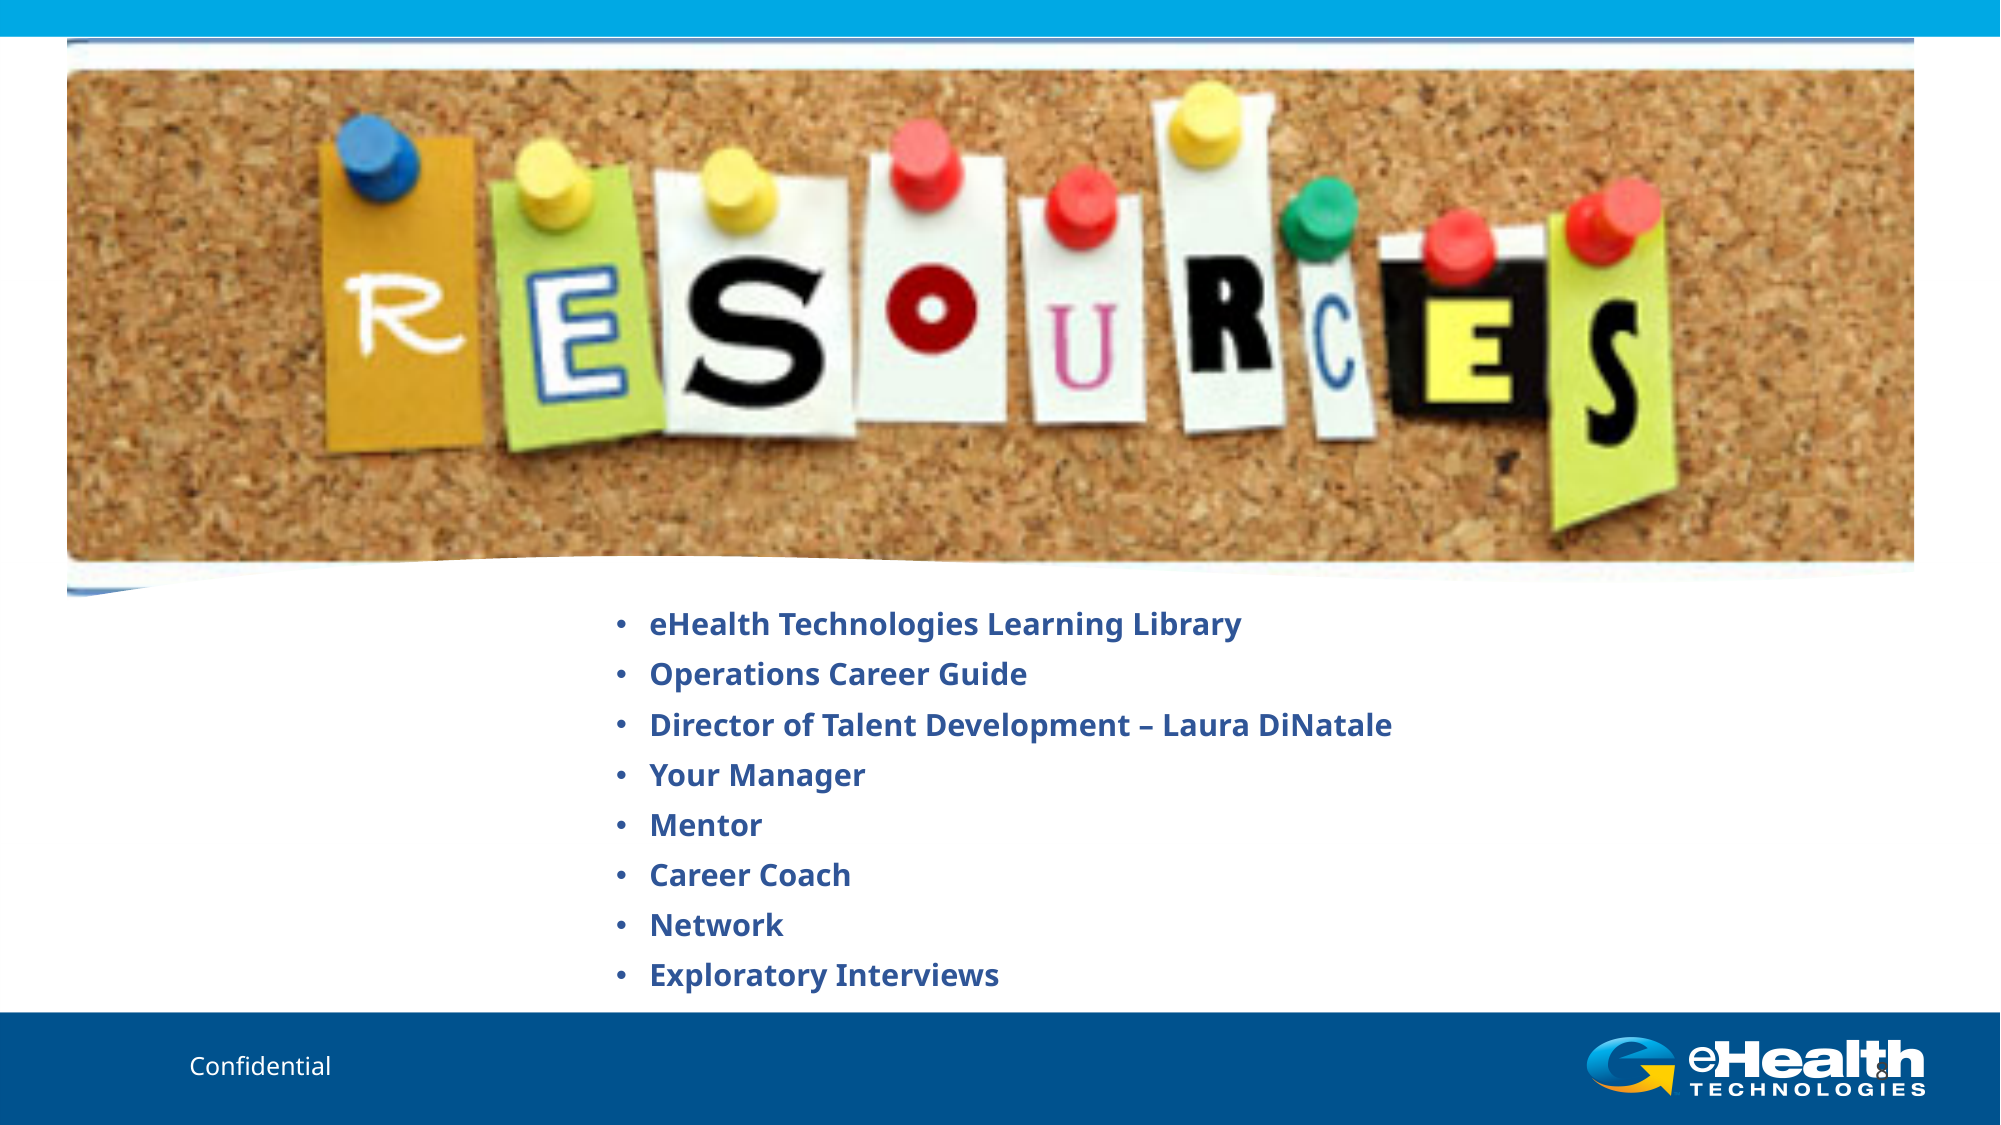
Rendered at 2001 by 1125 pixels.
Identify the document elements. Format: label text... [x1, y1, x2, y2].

picture [0, 37, 2000, 1125]
slide_number 8 [1454, 1042, 1905, 1103]
list eHealth Technologies Learning Library Operations Career Guide Director of Talent Development – Laura DiNatale Your Manager Mentor Career Coach Network Exploratory Interviews [601, 601, 1830, 1003]
